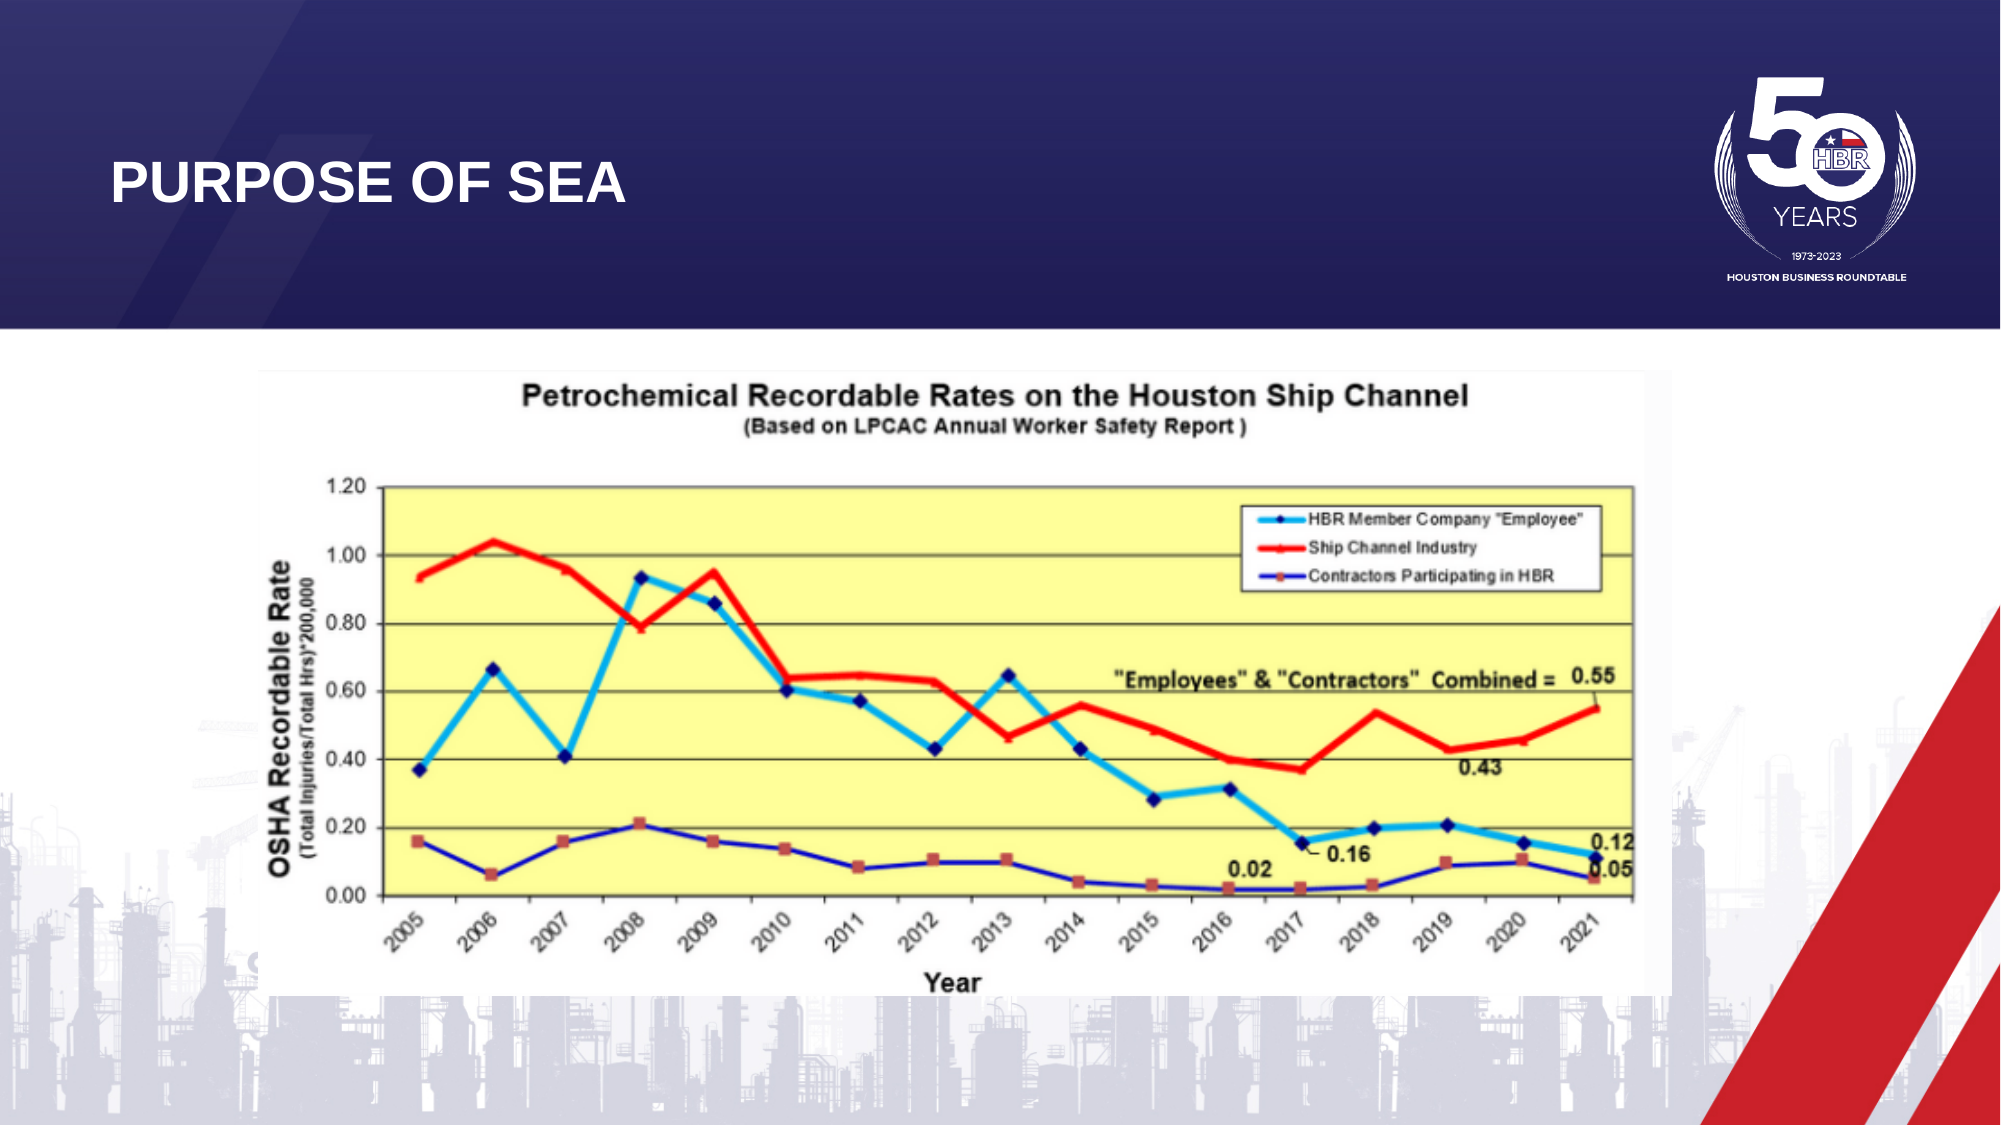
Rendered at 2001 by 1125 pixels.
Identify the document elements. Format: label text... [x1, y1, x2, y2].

title Purpose of SEA [95, 119, 1905, 222]
picture [0, 0, 2001, 1125]
